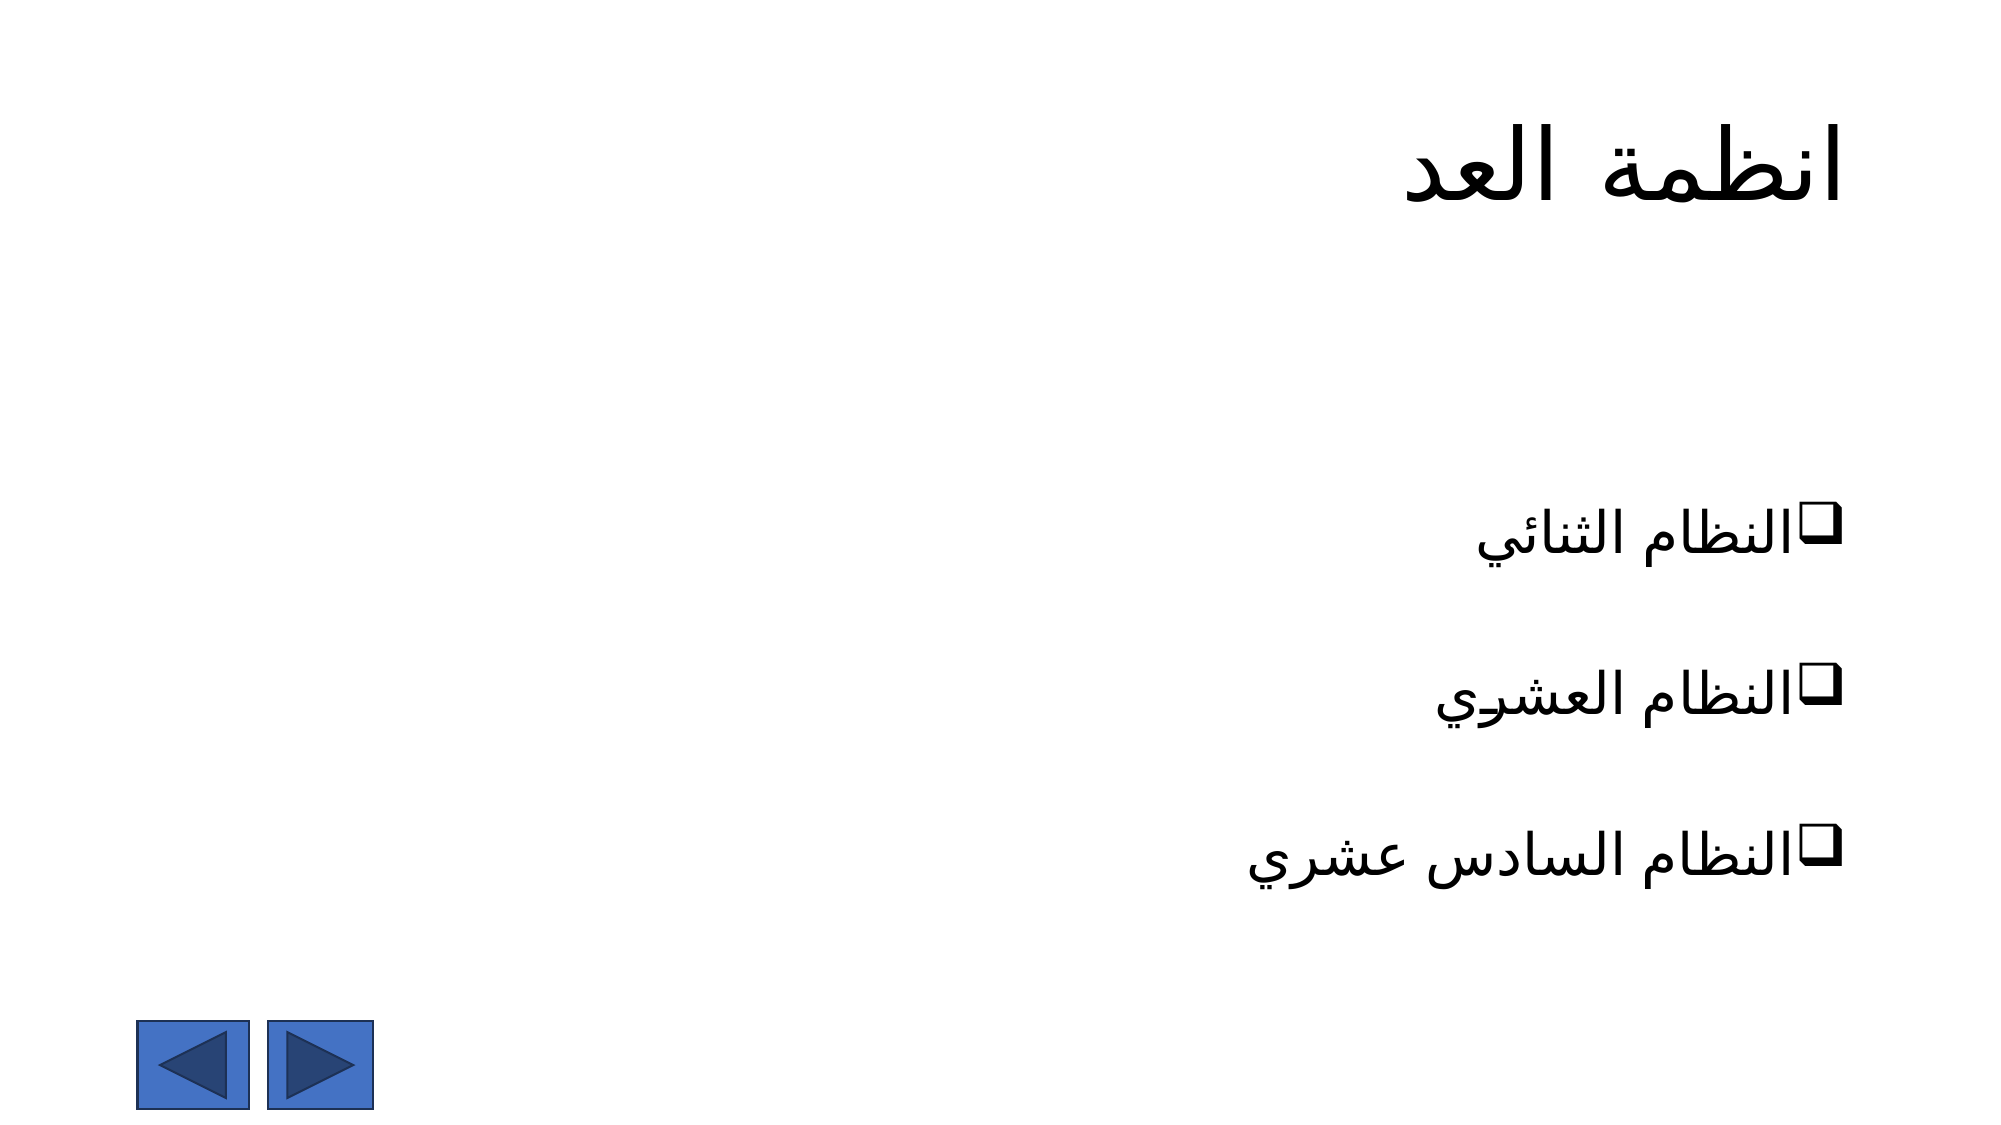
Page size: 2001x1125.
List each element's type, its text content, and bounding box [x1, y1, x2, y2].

list النظام الثنائي النظام العشري النظام السادس عشري [137, 299, 1863, 1014]
text_box [136, 1020, 250, 1110]
text_box [267, 1020, 374, 1110]
title انظمة العد [137, 59, 1863, 278]
